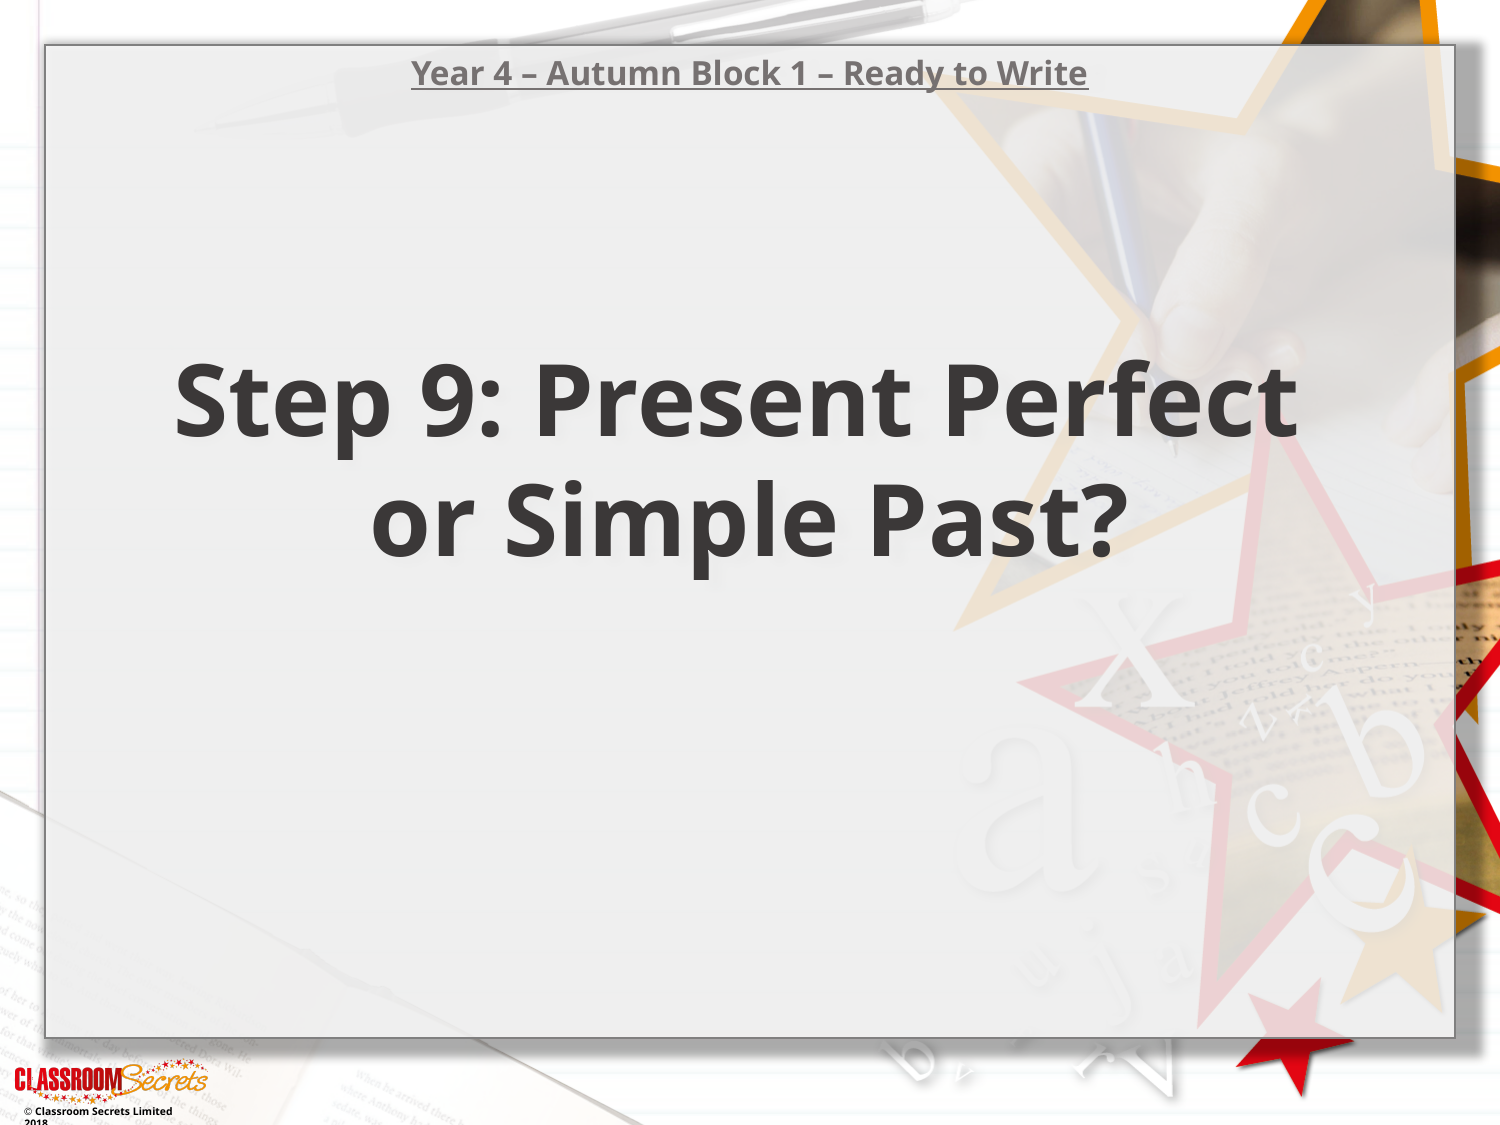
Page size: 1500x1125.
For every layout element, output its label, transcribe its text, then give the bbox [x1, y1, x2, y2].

text_box Year 4 – Autumn Block 1 – Ready to Write Step 9: Present Perfect or Simple Past? [44, 44, 1456, 1039]
picture [0, 0, 1500, 1125]
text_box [9, 1058, 213, 1125]
